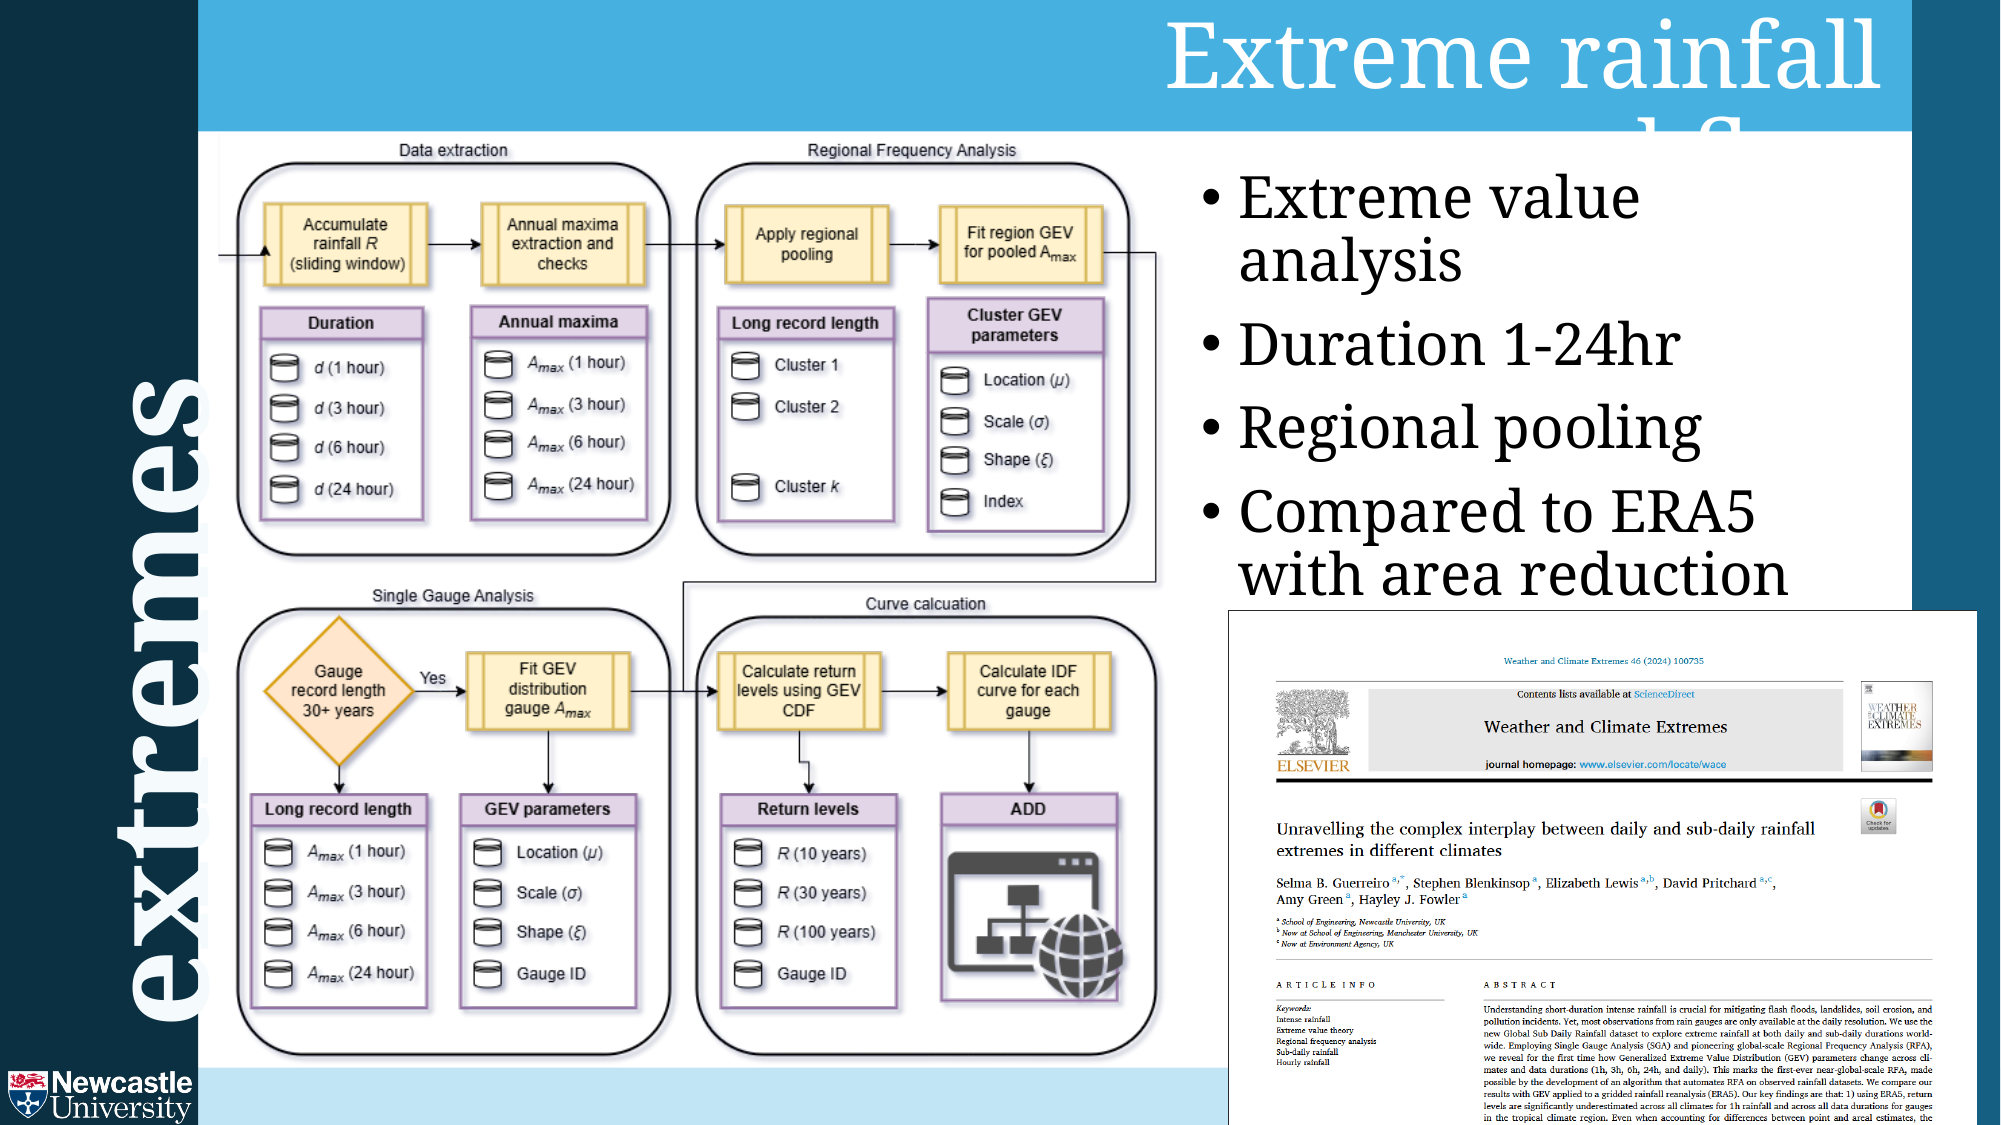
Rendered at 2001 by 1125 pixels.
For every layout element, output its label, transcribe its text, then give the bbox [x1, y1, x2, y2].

title Extreme rainfall workflow [787, 0, 1898, 218]
list Extreme value analysis Duration 1-24hr Regional pooling Compared to ERA5 with area reduction factor [1205, 160, 1838, 1047]
picture [217, 132, 1205, 1074]
picture [8, 1071, 192, 1124]
picture [1228, 610, 1978, 1125]
